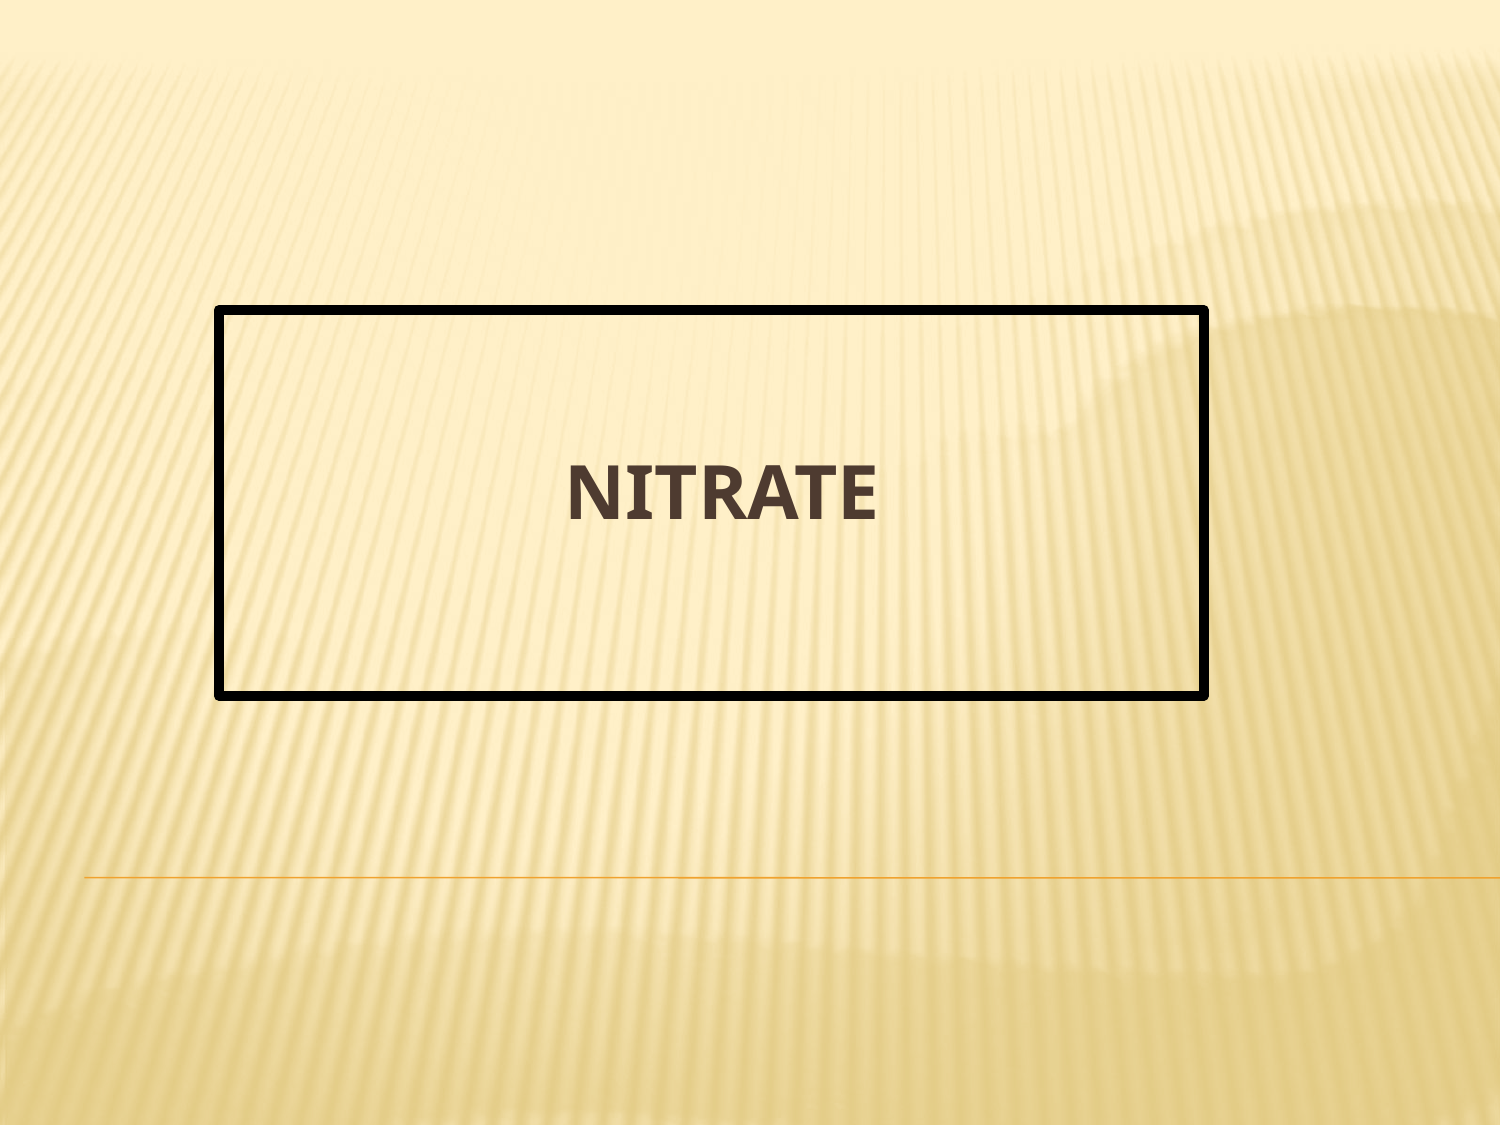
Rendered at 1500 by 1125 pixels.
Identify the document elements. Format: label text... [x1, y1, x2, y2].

text_box [218, 309, 1204, 696]
title Nitrate [549, 437, 1500, 638]
